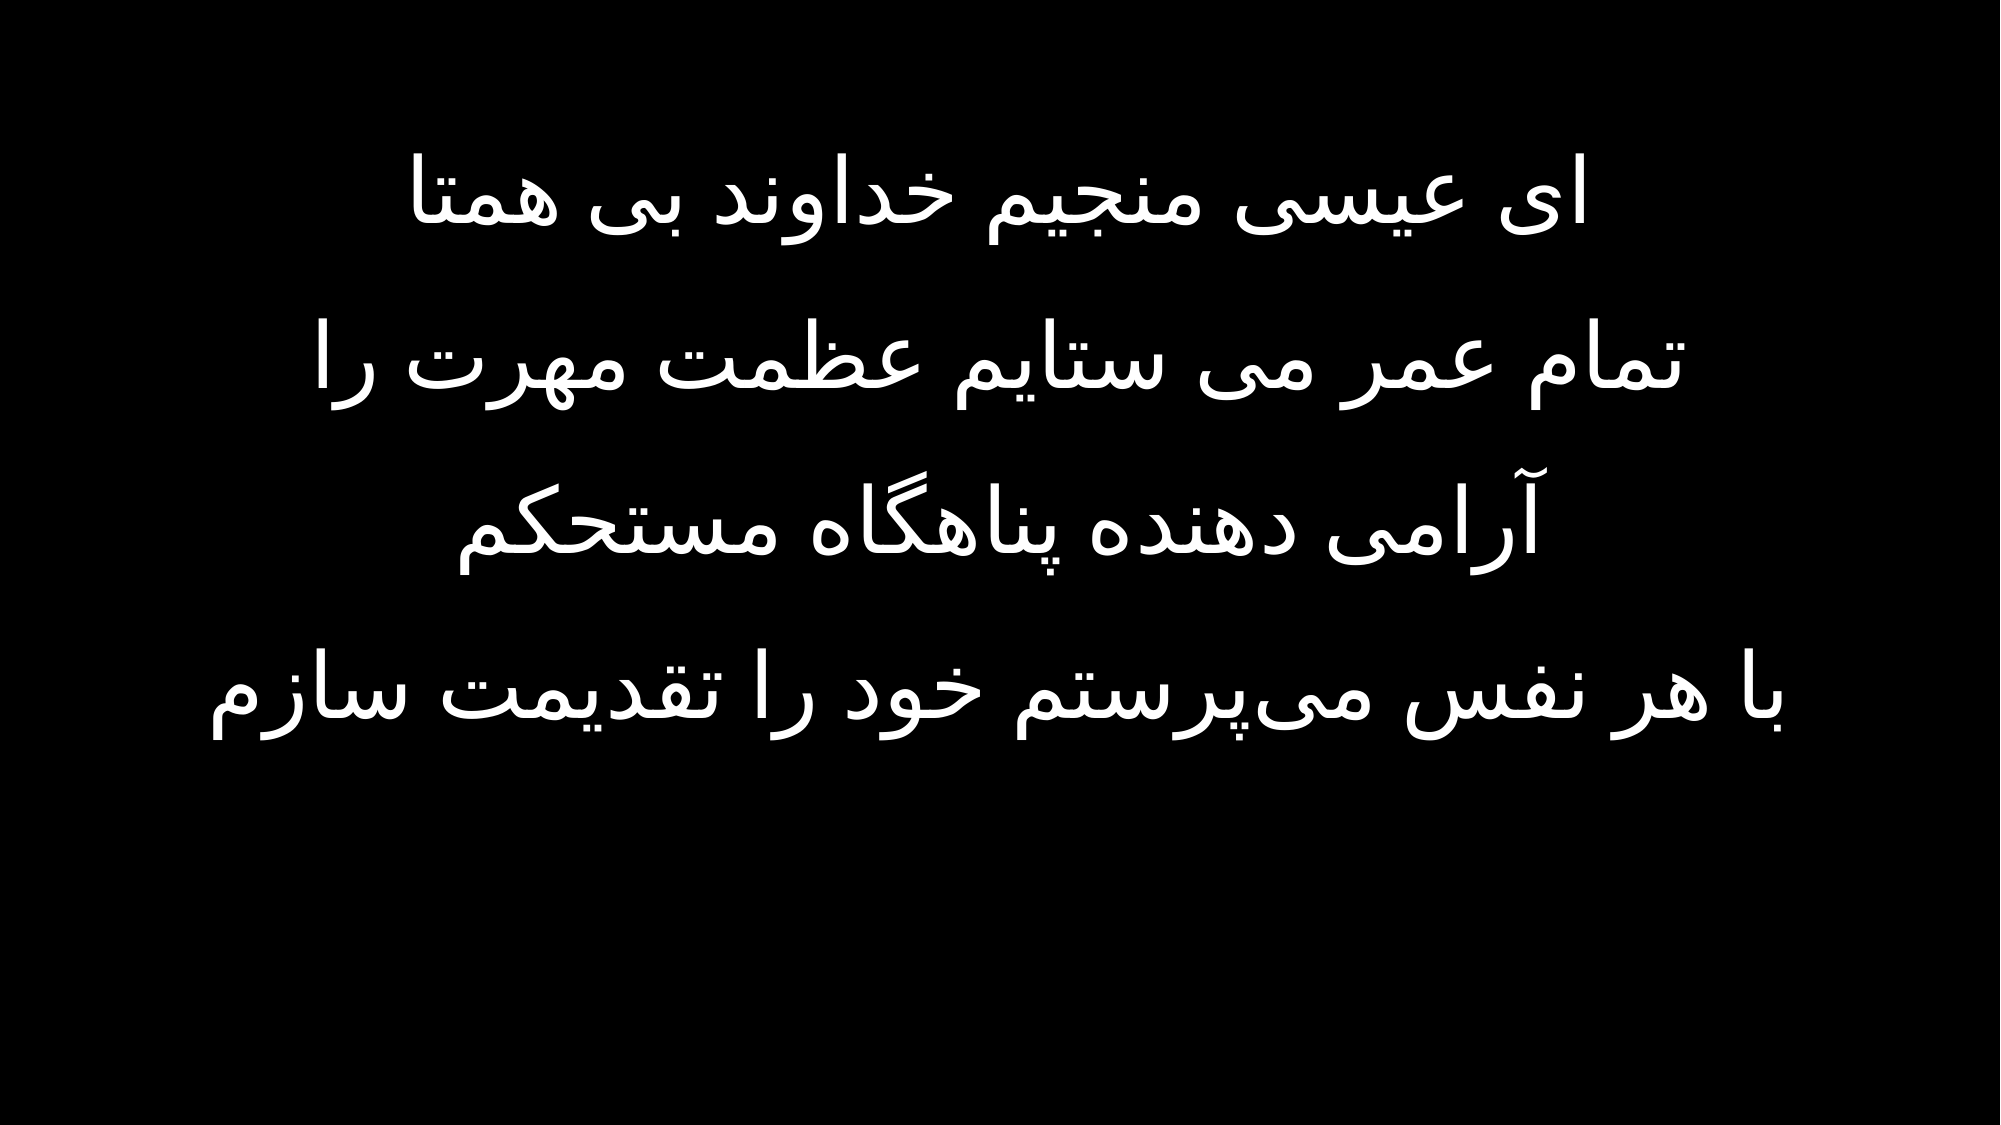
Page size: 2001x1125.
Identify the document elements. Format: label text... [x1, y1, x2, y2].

text_box ای عیسی منجیم خداوند بی همتا تمام عمر می ستایم عظمت مهرت را آرامی دهنده پناهگاه مستحکم با هر نفس می‌پرستم خود را تقدیمت سازم [0, 0, 2000, 1125]
